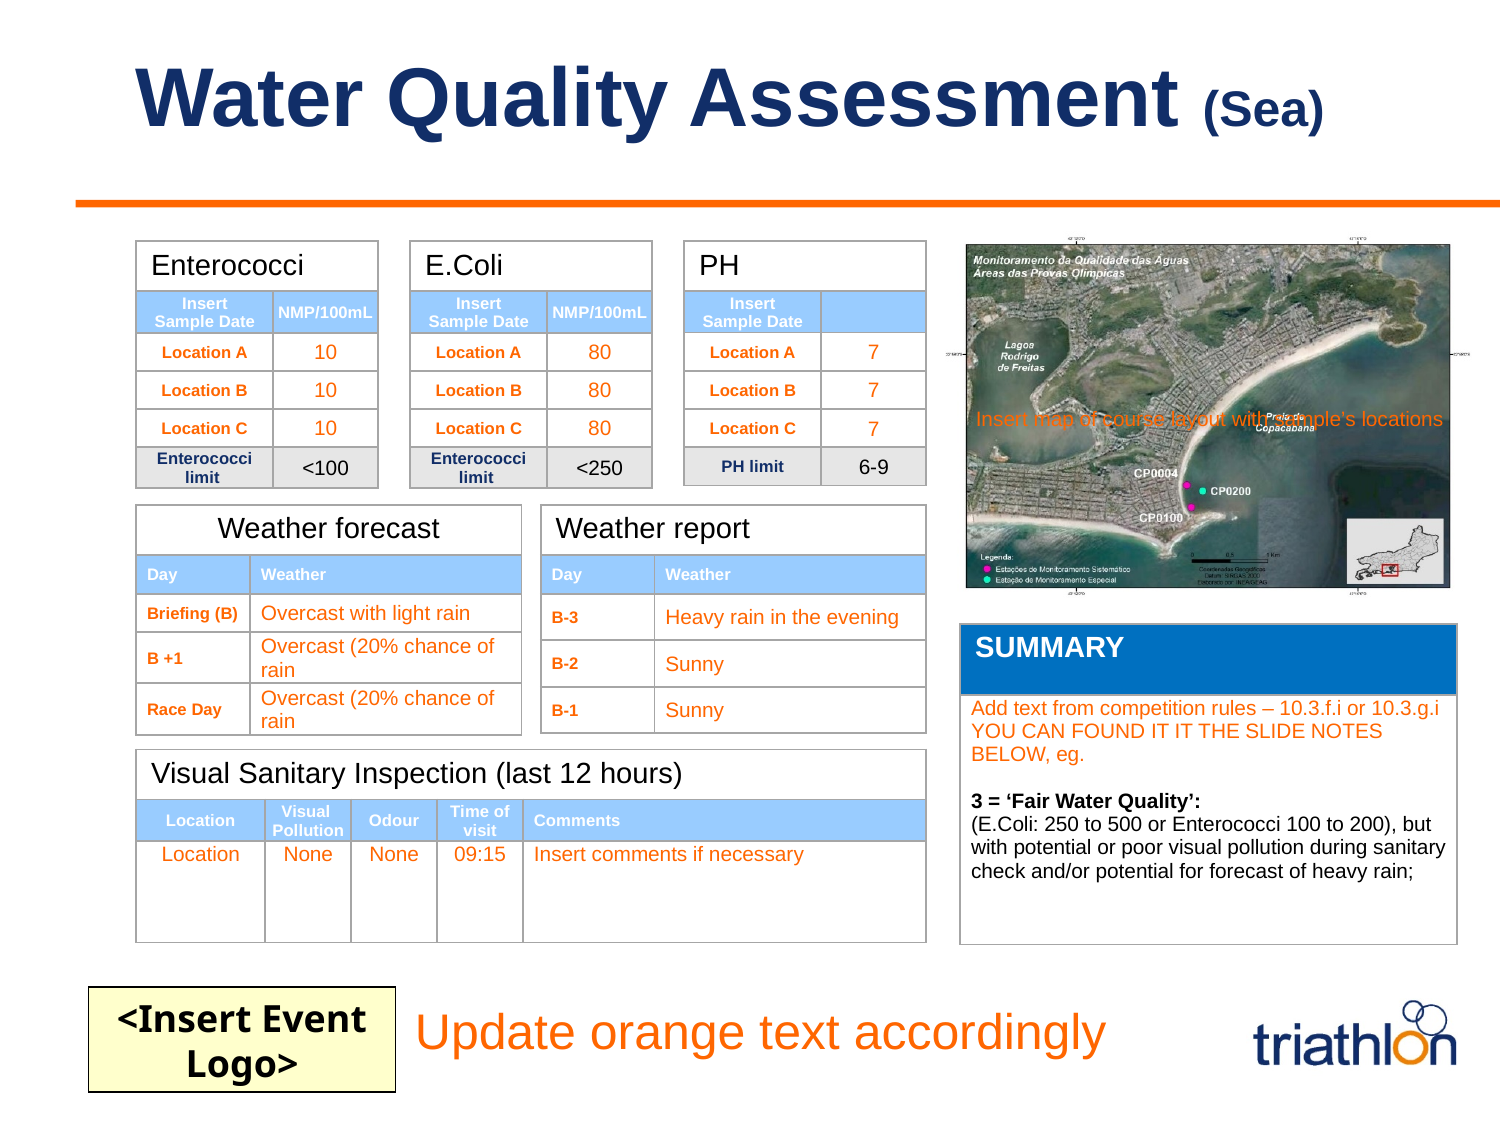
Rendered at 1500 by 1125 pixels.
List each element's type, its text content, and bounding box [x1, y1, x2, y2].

table_cell Enterococci limit [137, 448, 272, 487]
table_cell <100 [274, 448, 377, 487]
table_cell 80 [548, 410, 651, 446]
table_cell Location [137, 800, 264, 840]
table_cell None [352, 842, 436, 942]
table_cell Location A [411, 334, 546, 370]
table_cell 80 [548, 334, 651, 370]
table_cell Location B [685, 372, 820, 408]
table_cell Race Day [137, 684, 249, 734]
table_cell Overcast with light rain [251, 595, 521, 631]
table_cell 09:15 [438, 842, 522, 942]
table_cell Location A [685, 333, 820, 370]
table_cell Insert Sample Date [685, 292, 820, 332]
table_cell Add text from competition rules – 10.3.f.i or 10.3.g.i YOU CAN FOUND IT IT THE SLIDE NOTES BELOW, eg. 3 = ‘Fair Water Quality’: (E.Coli: 250 to 500 or Enterococci 100 to 200), but with potential or poor visual pollution during sanitary check and/or potential for forecast of heavy rain; [961, 696, 1456, 944]
table_cell 6-9 [822, 448, 925, 485]
table_cell Briefing (B) [137, 595, 249, 631]
table_cell Location C [685, 410, 820, 446]
table_cell Location A [137, 334, 272, 370]
table_cell NMP/100mL [274, 292, 377, 332]
table_cell B-1 [542, 688, 654, 732]
table_header PH [685, 242, 925, 290]
table_cell Location B [411, 372, 546, 408]
table_cell Location B [137, 372, 272, 408]
table_cell 10 [274, 410, 377, 446]
text_box <Insert Event Logo> [88, 987, 396, 1092]
table_cell Heavy rain in the evening [655, 595, 925, 639]
table_cell Day [137, 556, 249, 593]
table_header Enterococci [137, 242, 377, 290]
table_cell Visual Pollution [266, 800, 350, 840]
table_cell 10 [274, 372, 377, 408]
table_cell Enterococci limit [411, 448, 546, 487]
table_cell B-3 [542, 595, 654, 639]
table_cell NMP/100mL [548, 292, 651, 332]
table_cell <250 [548, 448, 651, 487]
table_header Visual Sanitary Inspection (last 12 hours) [137, 750, 925, 799]
table_cell Time of visit [438, 800, 522, 840]
table_cell Overcast (20% chance of rain [251, 633, 521, 682]
table_cell B +1 [137, 633, 249, 682]
table_cell 7 [822, 333, 925, 370]
list Update orange text accordingly [415, 999, 1136, 1082]
table_cell Insert comments if necessary [524, 842, 925, 942]
table_cell Insert Sample Date [137, 292, 272, 332]
table_header Weather forecast [137, 506, 521, 554]
table_cell Odour [352, 800, 436, 840]
title Water Quality Assessment (Sea) [135, 42, 1465, 161]
table_cell None [266, 842, 350, 942]
table_cell Sunny [655, 641, 925, 686]
table_cell Comments [524, 800, 925, 840]
table_cell Overcast (20% chance of rain [251, 684, 521, 734]
table_cell [822, 292, 925, 332]
picture [944, 231, 1473, 599]
table_cell Location C [137, 410, 272, 446]
table_cell PH limit [685, 448, 820, 485]
table_cell Sunny [655, 688, 925, 732]
table_header SUMMARY [961, 625, 1456, 694]
picture [1246, 987, 1458, 1076]
table_cell Weather [655, 556, 925, 593]
table_cell 80 [548, 372, 651, 408]
table_cell Day [542, 556, 654, 593]
table_cell B-2 [542, 641, 654, 686]
table_cell 7 [822, 410, 925, 446]
table_cell Location [137, 842, 264, 942]
table_cell Location C [411, 410, 546, 446]
table_cell 10 [274, 334, 377, 370]
table_cell Weather [251, 556, 521, 593]
table_cell Insert Sample Date [411, 292, 546, 332]
table_header Weather report [542, 506, 925, 554]
table_cell 7 [822, 372, 925, 408]
table_header E.Coli [411, 242, 651, 290]
